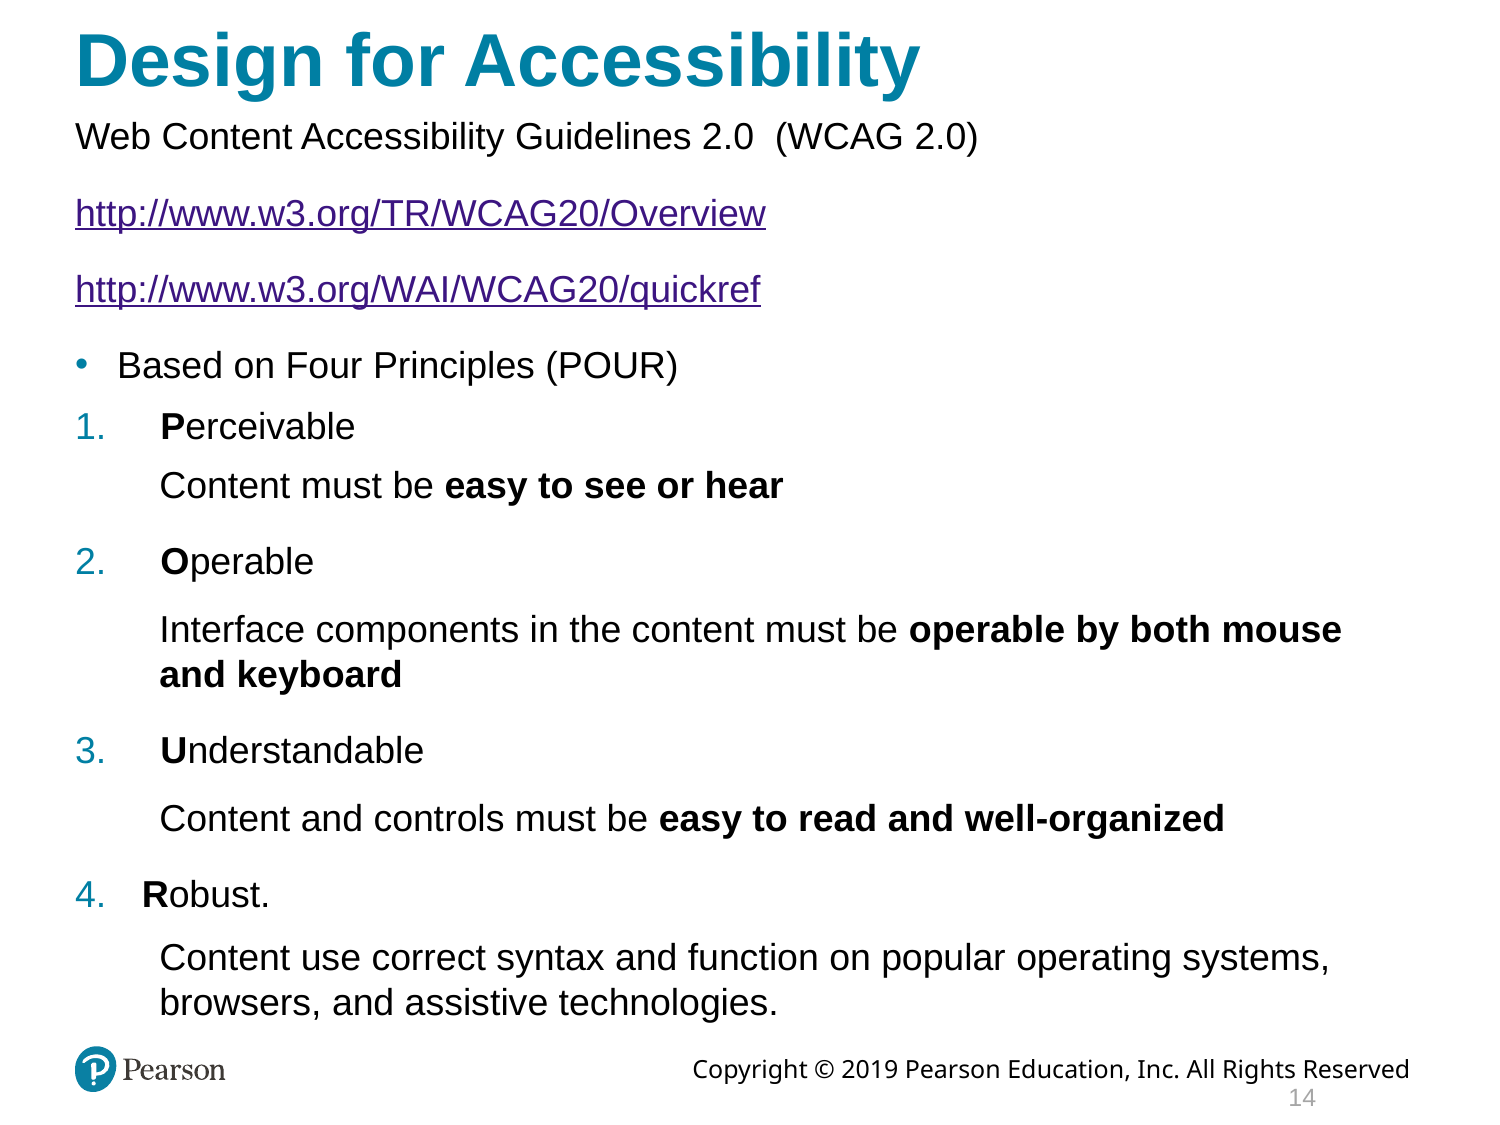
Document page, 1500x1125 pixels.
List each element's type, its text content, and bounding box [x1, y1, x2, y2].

list Content use correct syntax and function on popular operating systems, browsers, and assistive technologies. [75, 932, 1413, 1125]
title Design for Accessibility [75, 0, 1413, 102]
list Interface components in the content must be operable by both mouse and keyboard Understandable [75, 604, 1413, 793]
list Web Content Accessibility Guidelines 2.0 (WCAG 2.0) http://www.w3.org/TR/WCAG20/Overview http://www.w3.org/WAI/WCAG20/quickref Based on Four Principles (POUR) [75, 112, 1413, 401]
list Content and controls must be easy to read and well-organized Robust. [75, 793, 1413, 932]
list Perceivable [75, 401, 1413, 460]
list Content must be easy to see or hear Operable [75, 460, 1413, 604]
